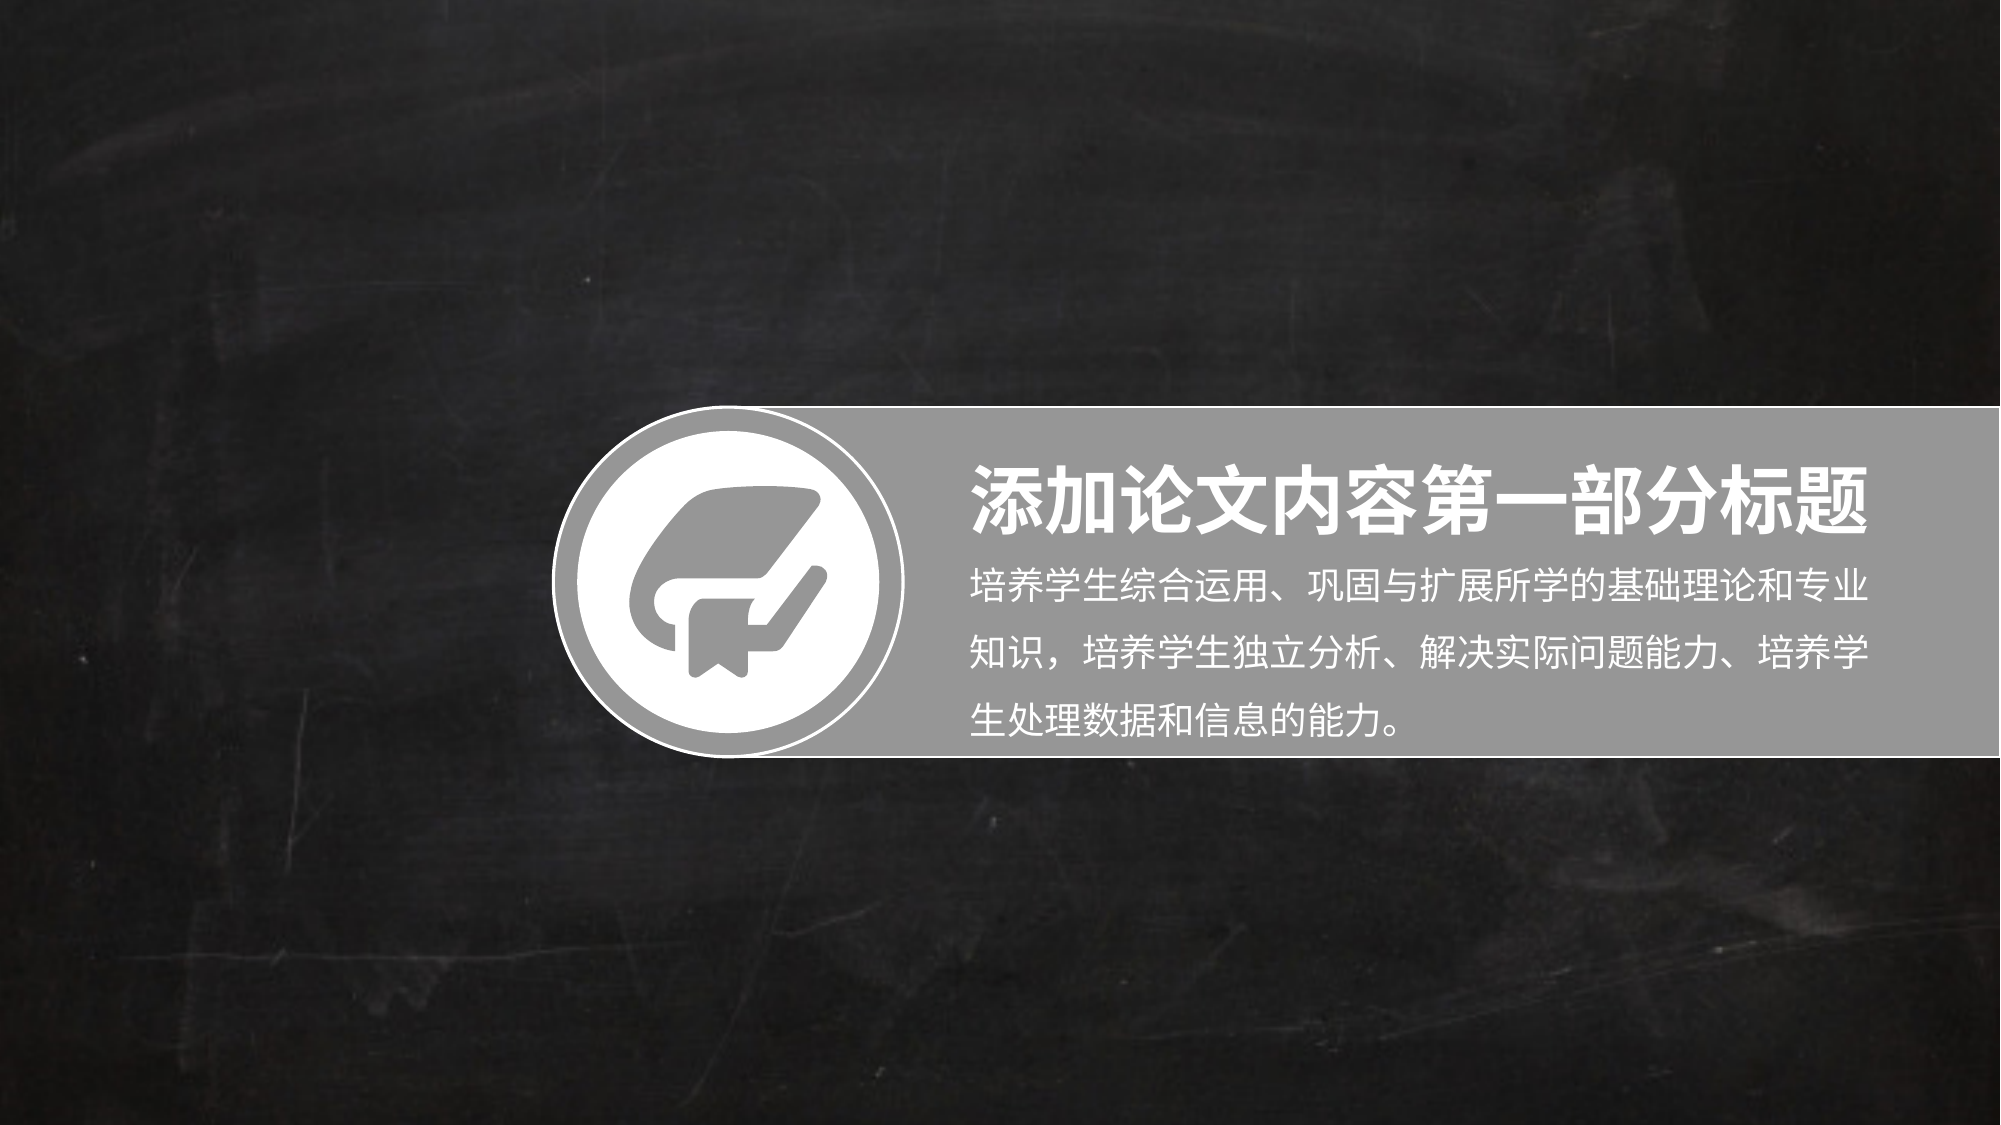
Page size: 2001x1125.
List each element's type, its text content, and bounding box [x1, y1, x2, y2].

picture [0, 0, 2000, 1125]
text_box 培养学生综合运用、巩固与扩展所学的基础理论和专业知识，培养学生独立分析、解决实际问题能力、培养学生处理数据和信息的能力。 [955, 531, 1892, 749]
text_box [750, 406, 2000, 758]
text_box 添加论文内容第一部分标题 [955, 400, 1892, 531]
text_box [553, 407, 904, 757]
